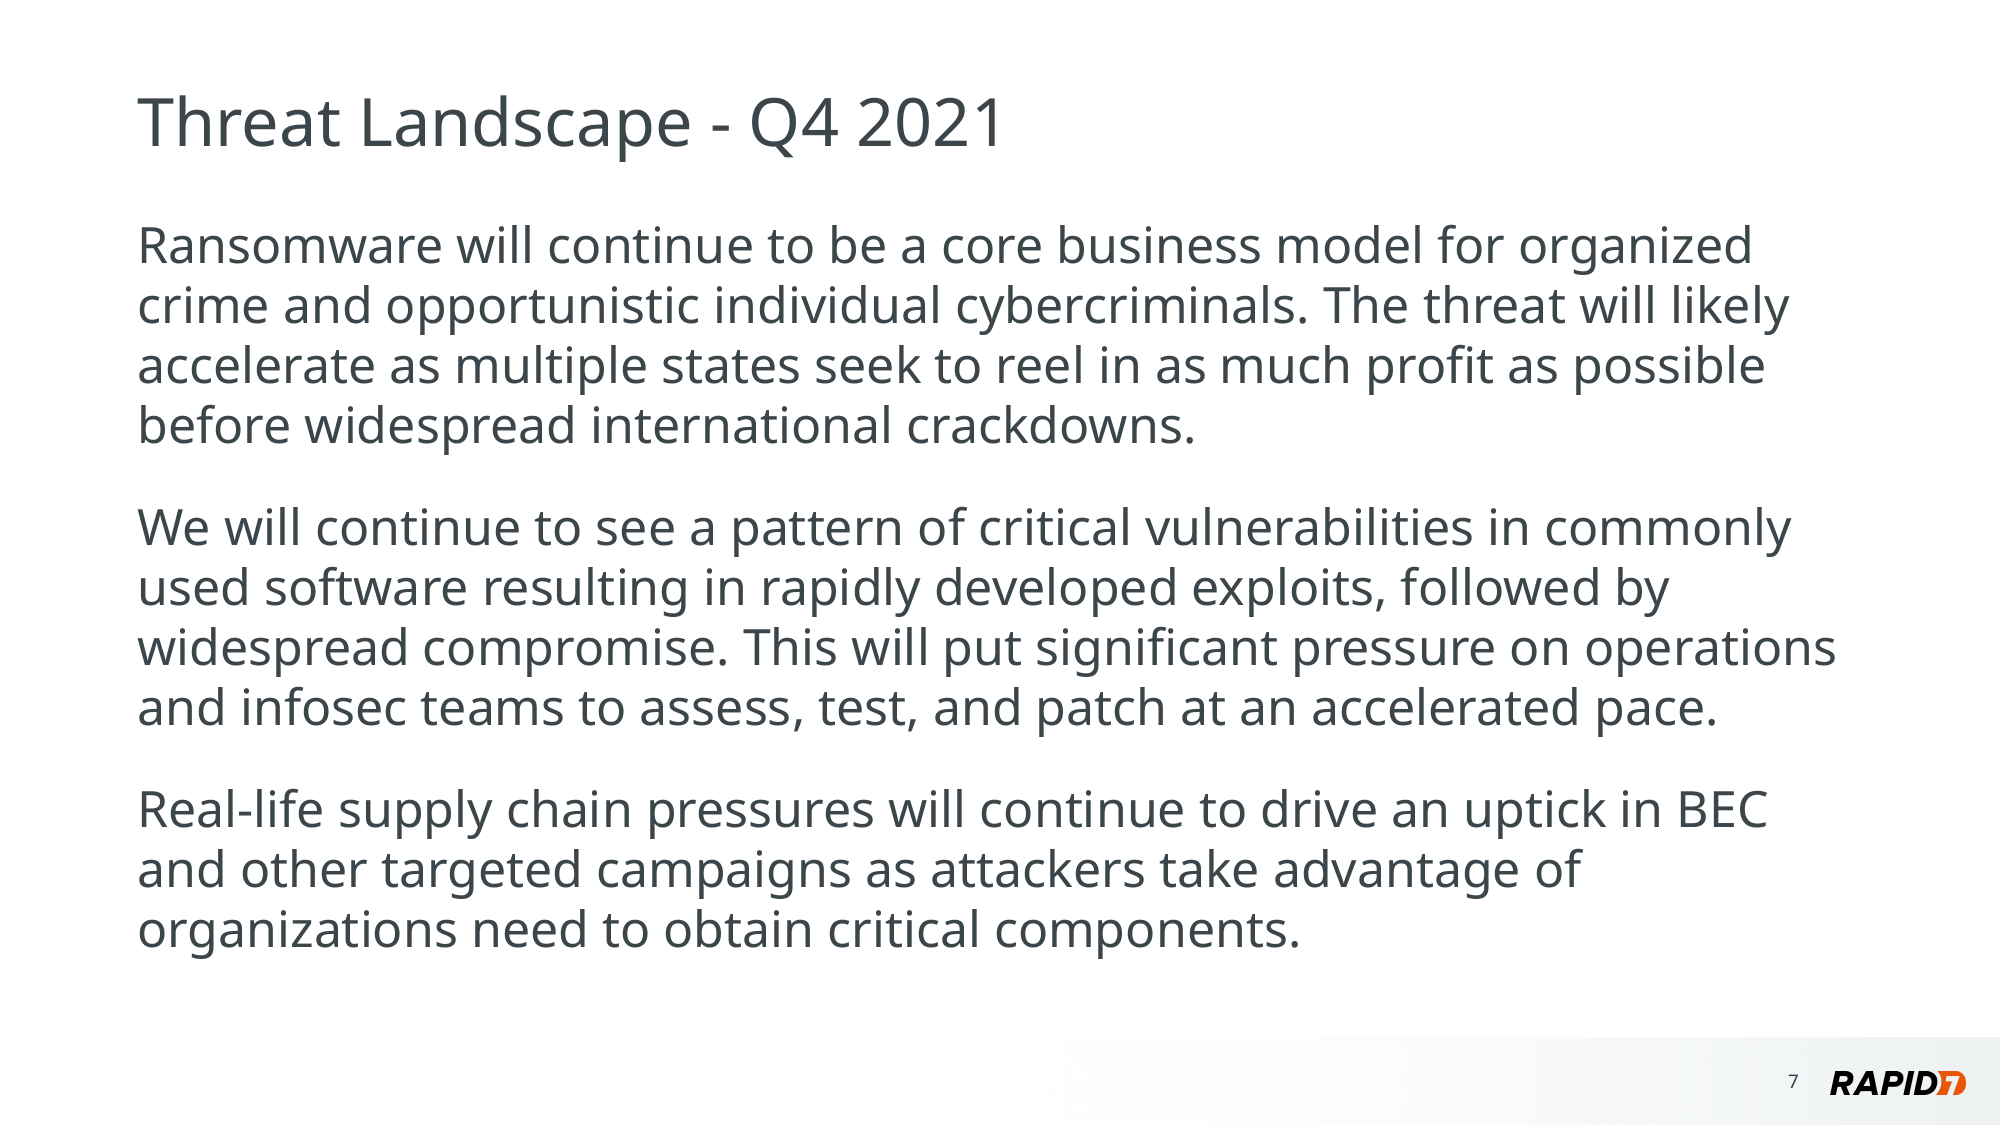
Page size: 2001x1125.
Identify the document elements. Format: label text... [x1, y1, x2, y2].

title Threat Landscape - Q4 2021 [137, 89, 1863, 159]
list Ransomware will continue to be a core business model for organized crime and opportunistic individual cybercriminals. The threat will likely accelerate as multiple states seek to reel in as much profit as possible before widespread international crackdowns. We will continue to see a pattern of critical vulnerabilities in commonly used software resulting in rapidly developed exploits, followed by widespread compromise. This will put significant pressure on operations and infosec teams to assess, test, and patch at an accelerated pace. Real-life supply chain pressures will continue to drive an uptick in BEC and other targeted campaigns as attackers take advantage of organizations need to obtain critical components. [137, 213, 1863, 983]
picture [911, 1037, 2000, 1125]
slide_number ‹#› [1710, 1069, 1799, 1101]
